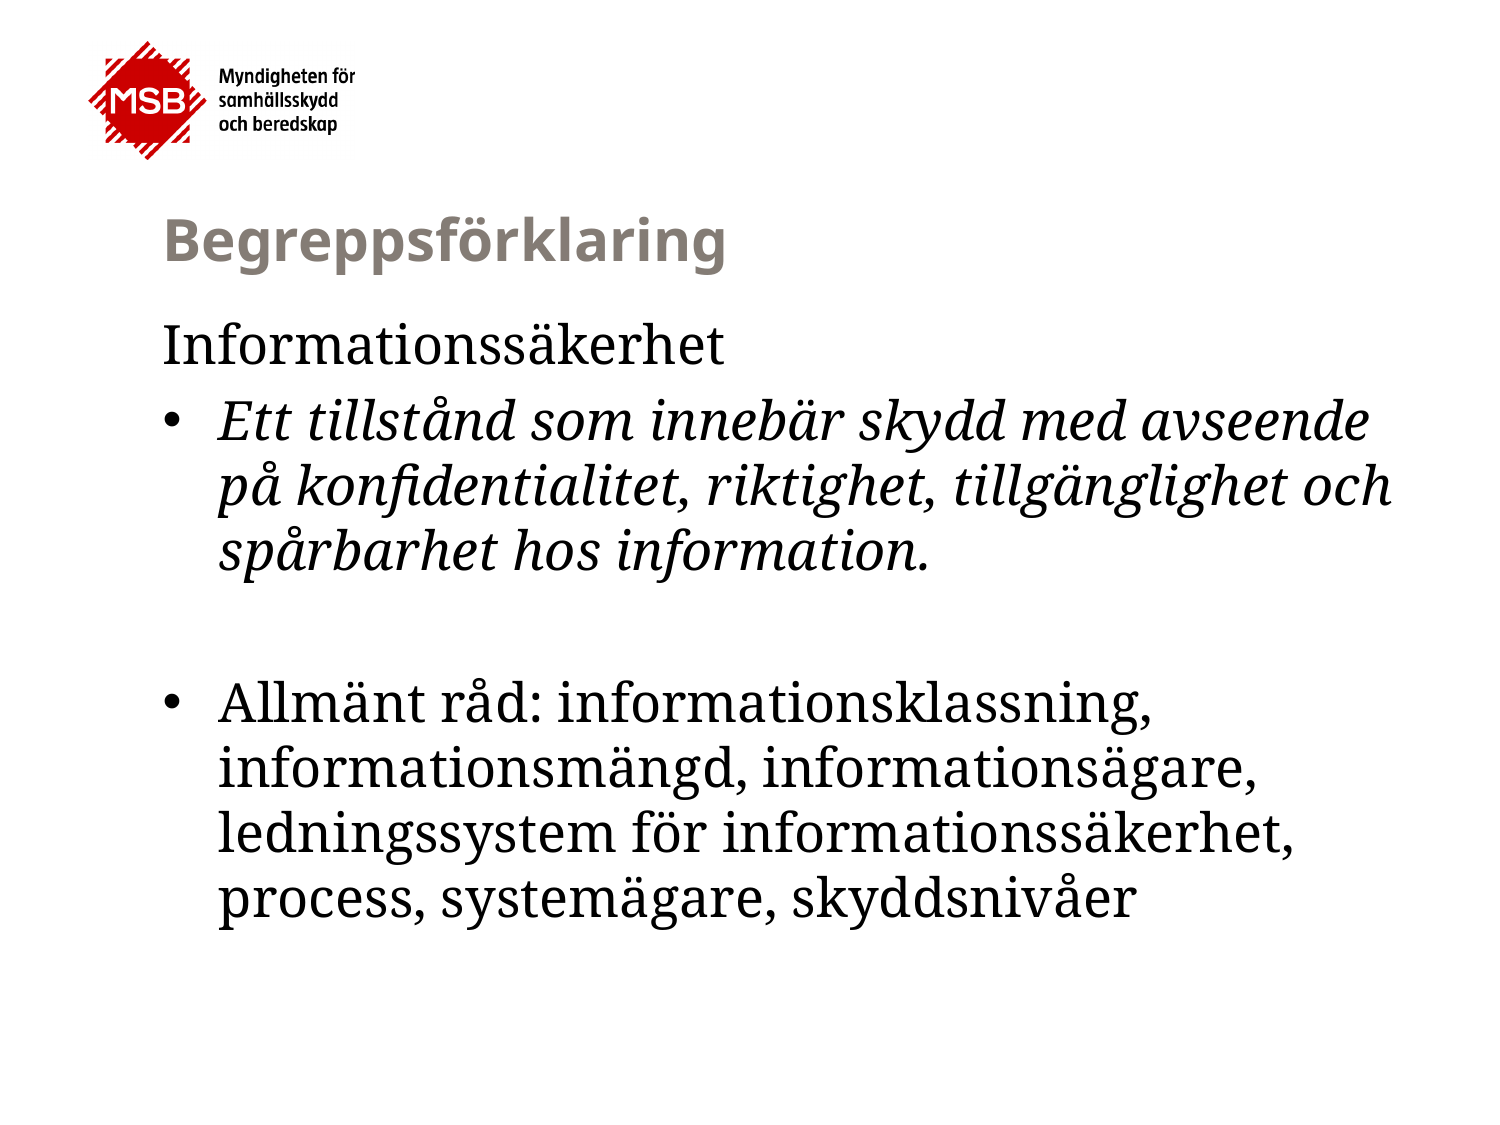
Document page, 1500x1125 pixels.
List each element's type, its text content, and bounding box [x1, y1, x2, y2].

list Informationssäkerhet Ett tillstånd som innebär skydd med avseende på konfidentialitet, riktighet, tillgänglighet och spårbarhet hos information. Allmänt råd: informationsklassning, informationsmängd, informationsägare, ledningssystem för informationssäkerhet, process, systemägare, skyddsnivåer [147, 302, 1423, 988]
title Begreppsförklaring [147, 184, 1421, 291]
picture [88, 41, 355, 160]
